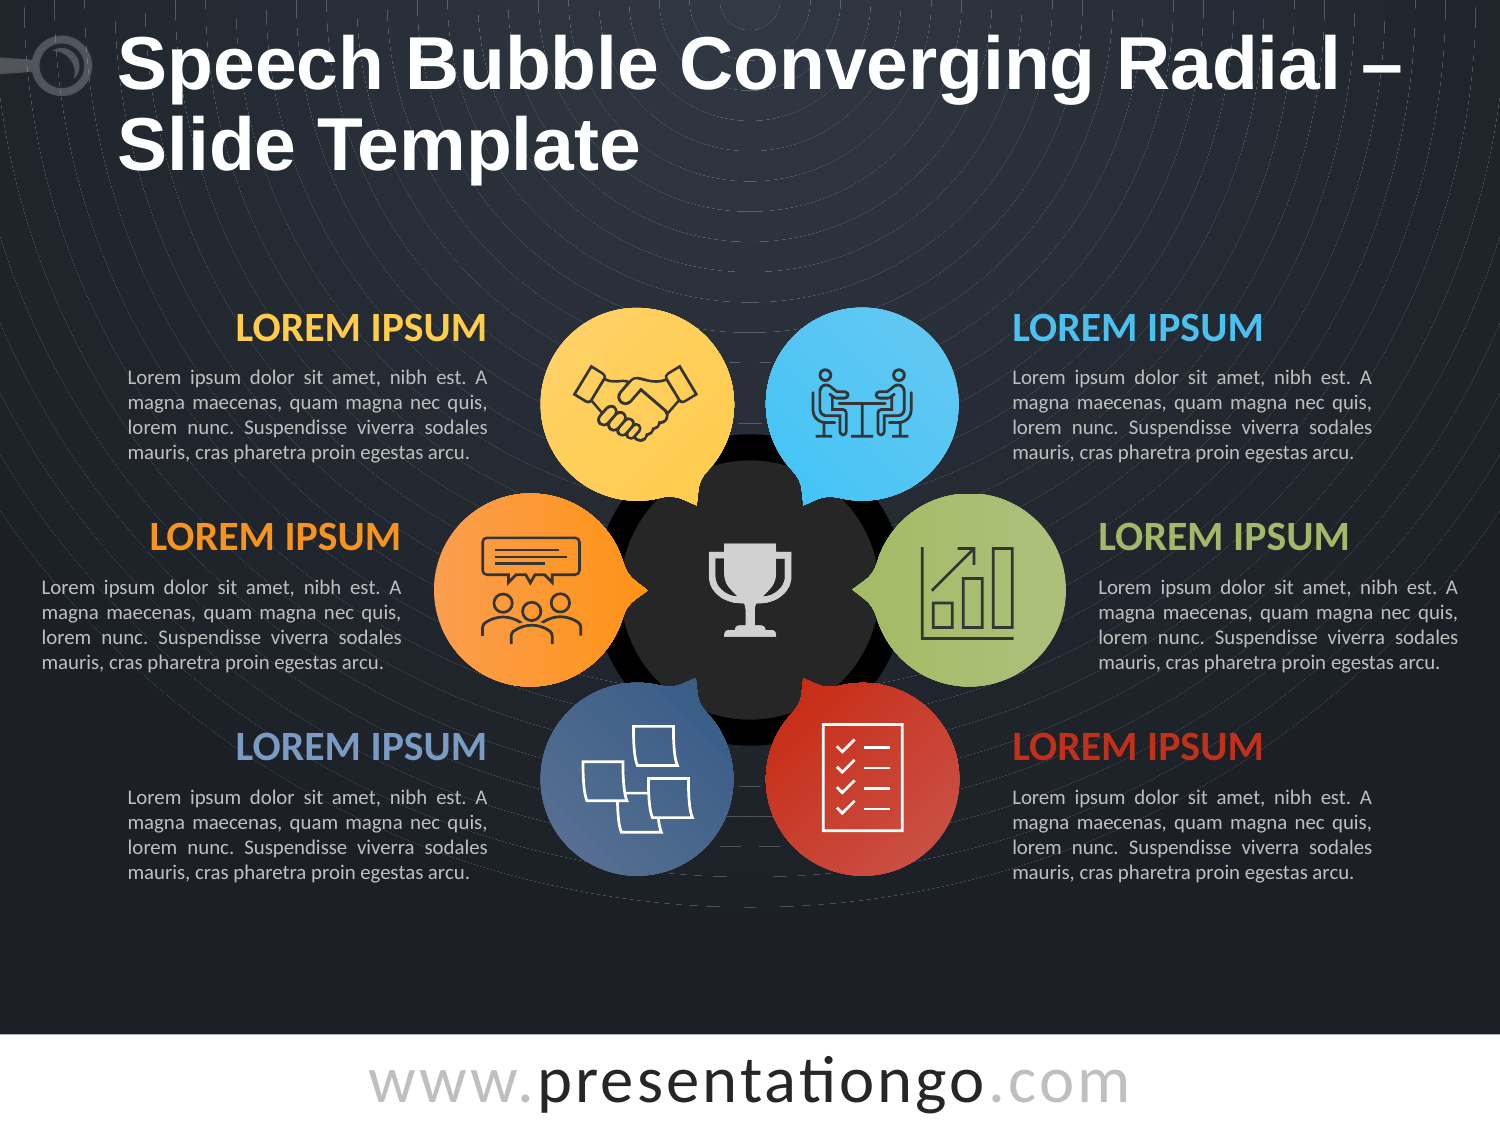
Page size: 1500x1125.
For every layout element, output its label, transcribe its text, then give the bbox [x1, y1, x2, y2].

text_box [127, 710, 488, 893]
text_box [572, 713, 704, 845]
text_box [1012, 710, 1373, 893]
text_box [572, 364, 699, 442]
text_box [1012, 291, 1373, 473]
text_box [540, 307, 735, 507]
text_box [1098, 500, 1459, 683]
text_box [464, 525, 596, 657]
text_box [433, 492, 649, 688]
text_box [615, 447, 885, 733]
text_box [41, 500, 402, 683]
text_box [851, 492, 1067, 688]
text_box [765, 677, 960, 877]
picture [693, 533, 807, 647]
text_box [540, 677, 734, 877]
text_box [765, 307, 960, 507]
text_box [796, 337, 928, 469]
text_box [920, 547, 1014, 640]
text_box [821, 723, 904, 833]
title Speech Bubble Converging Radial – Slide Template [103, 17, 1500, 139]
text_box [127, 291, 488, 473]
